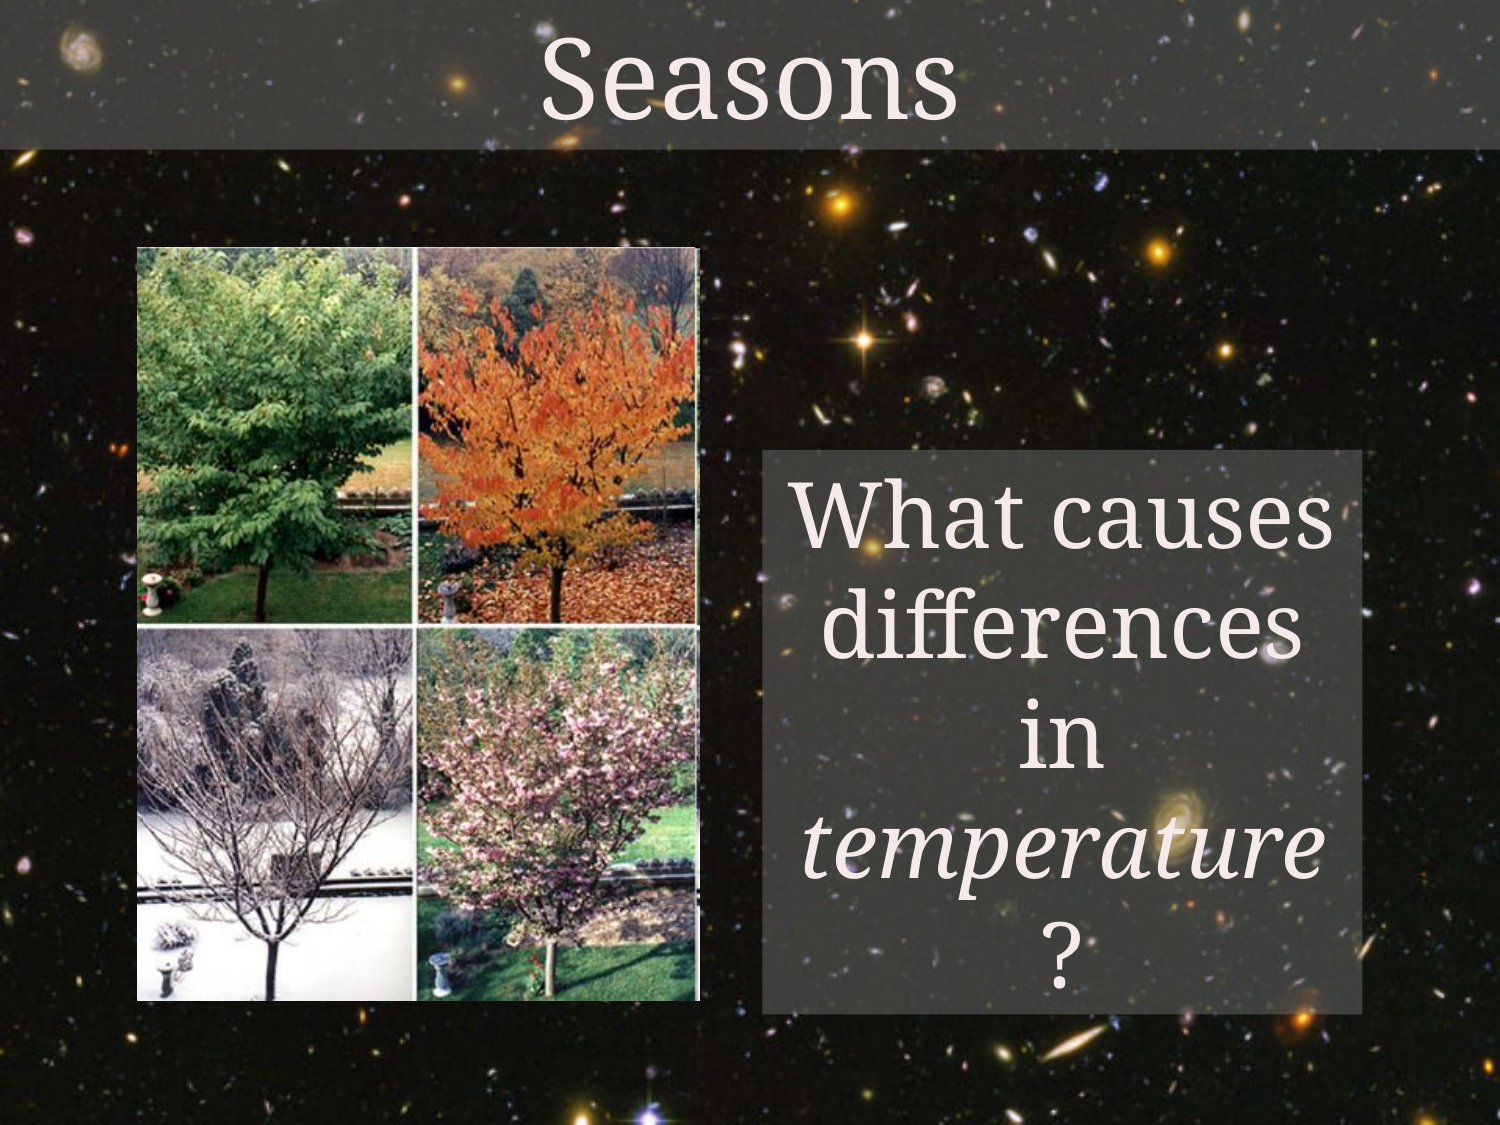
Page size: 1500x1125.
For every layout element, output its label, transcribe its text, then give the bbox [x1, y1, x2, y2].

picture [0, 150, 1500, 1125]
text_box Seasons [0, 0, 1500, 150]
text_box What causes differences in temperature? [762, 449, 1363, 1015]
